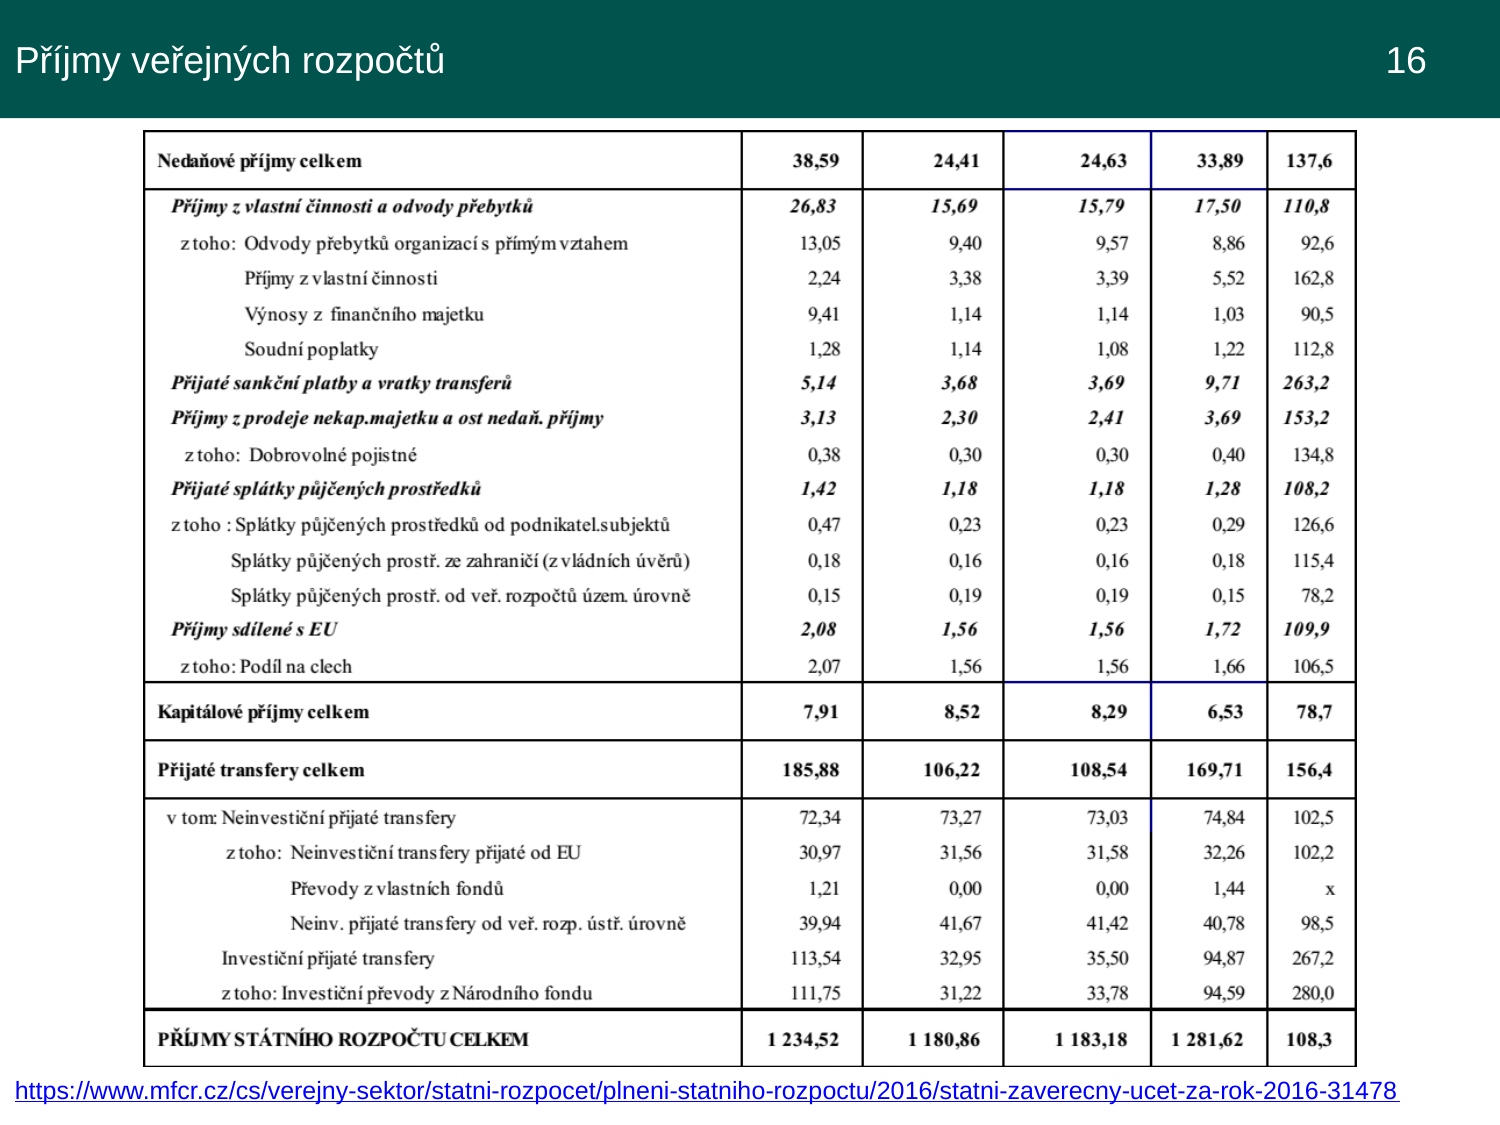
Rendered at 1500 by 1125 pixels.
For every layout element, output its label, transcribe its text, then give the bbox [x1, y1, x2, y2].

text_box Příjmy veřejných rozpočtů 16 [0, 0, 1500, 120]
picture [143, 130, 1357, 1068]
text_box https://www.mfcr.cz/cs/verejny-sektor/statni-rozpocet/plneni-statniho-rozpoctu/2016/statni-zaverecny-ucet-za-rok-2016-31478 [0, 1066, 1500, 1125]
